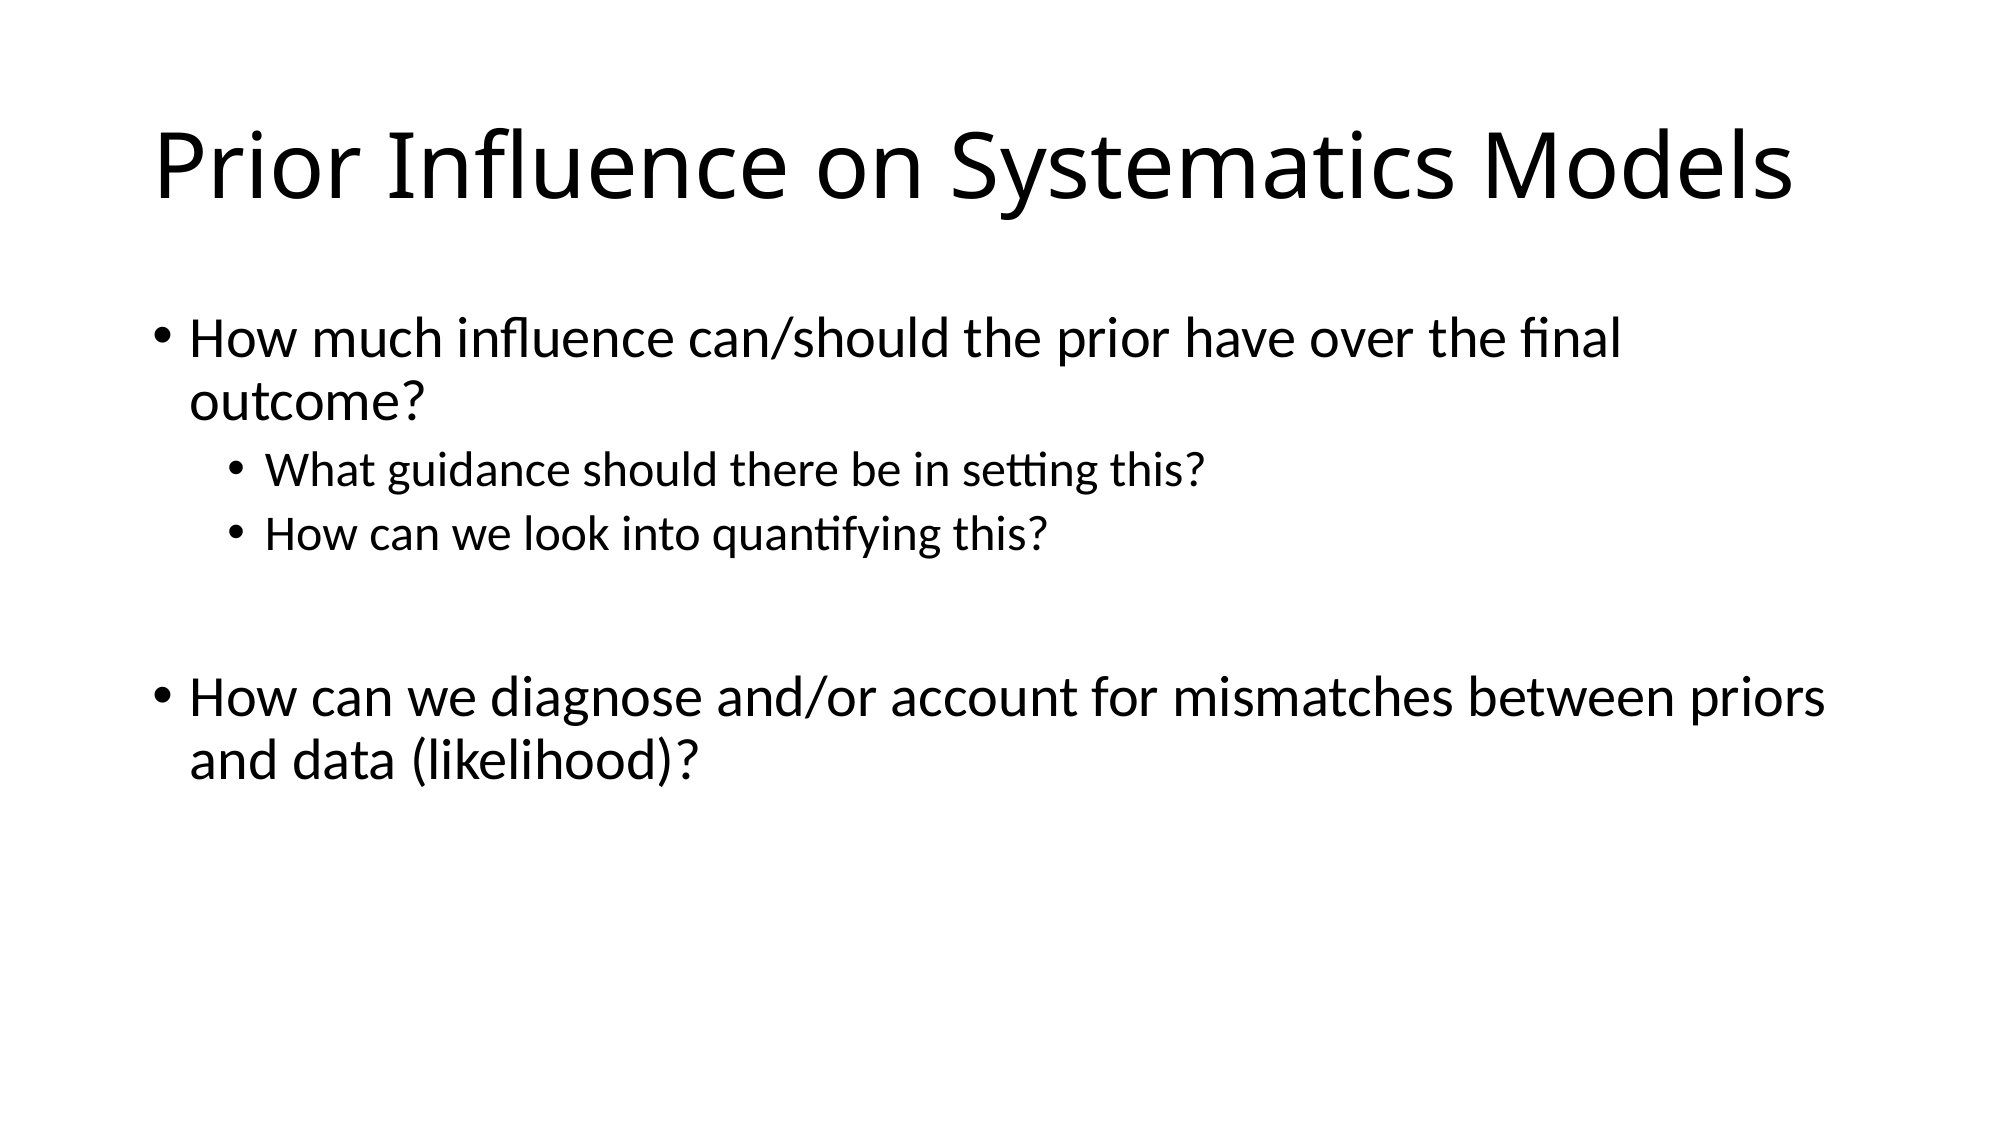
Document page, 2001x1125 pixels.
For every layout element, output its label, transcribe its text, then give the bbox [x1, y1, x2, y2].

title Prior Influence on Systematics Models [137, 59, 1863, 278]
list How much influence can/should the prior have over the final outcome? What guidance should there be in setting this? How can we look into quantifying this? How can we diagnose and/or account for mismatches between priors and data (likelihood)? [137, 299, 1863, 1014]
